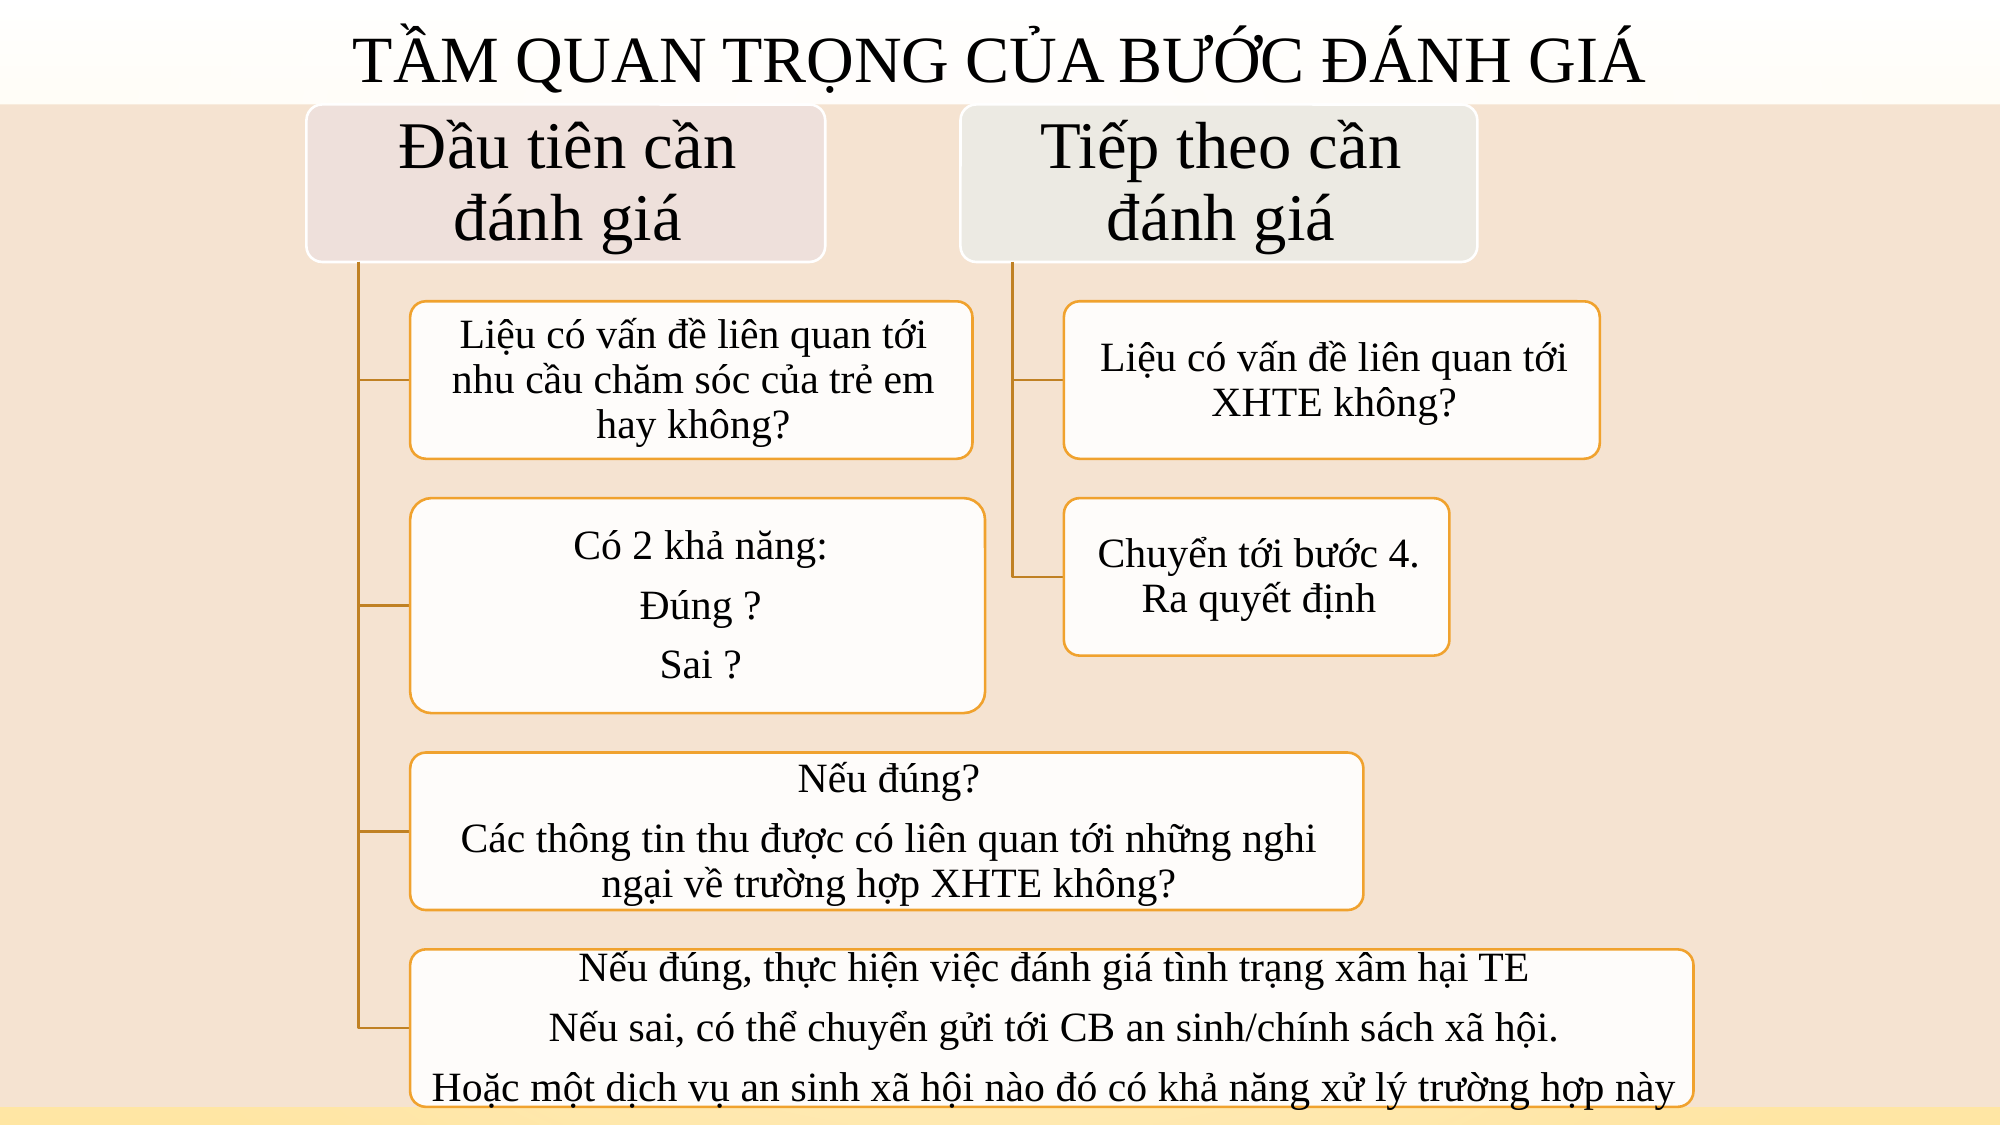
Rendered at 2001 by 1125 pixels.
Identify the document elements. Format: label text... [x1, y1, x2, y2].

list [0, 104, 2000, 1108]
list Trường hợp phụ nữ hãm hiếp trẻ em được công khai rộng rãi nhất trêntoàn nước Mỹ. • Giáo viên tiểu học đã bị buộc tội ép buộc một học sinh nam13 tuổi quanhệ tình dục. • Tiếp tục có quan hệ với trẻ trai trongquá trình bị quản thúc. • Bà ta đã bị xử án lại bảy năm sáutháng tù [0, 0, 2000, 102]
title Tầm quan trọng của bước đánh giá [137, 18, 1863, 101]
